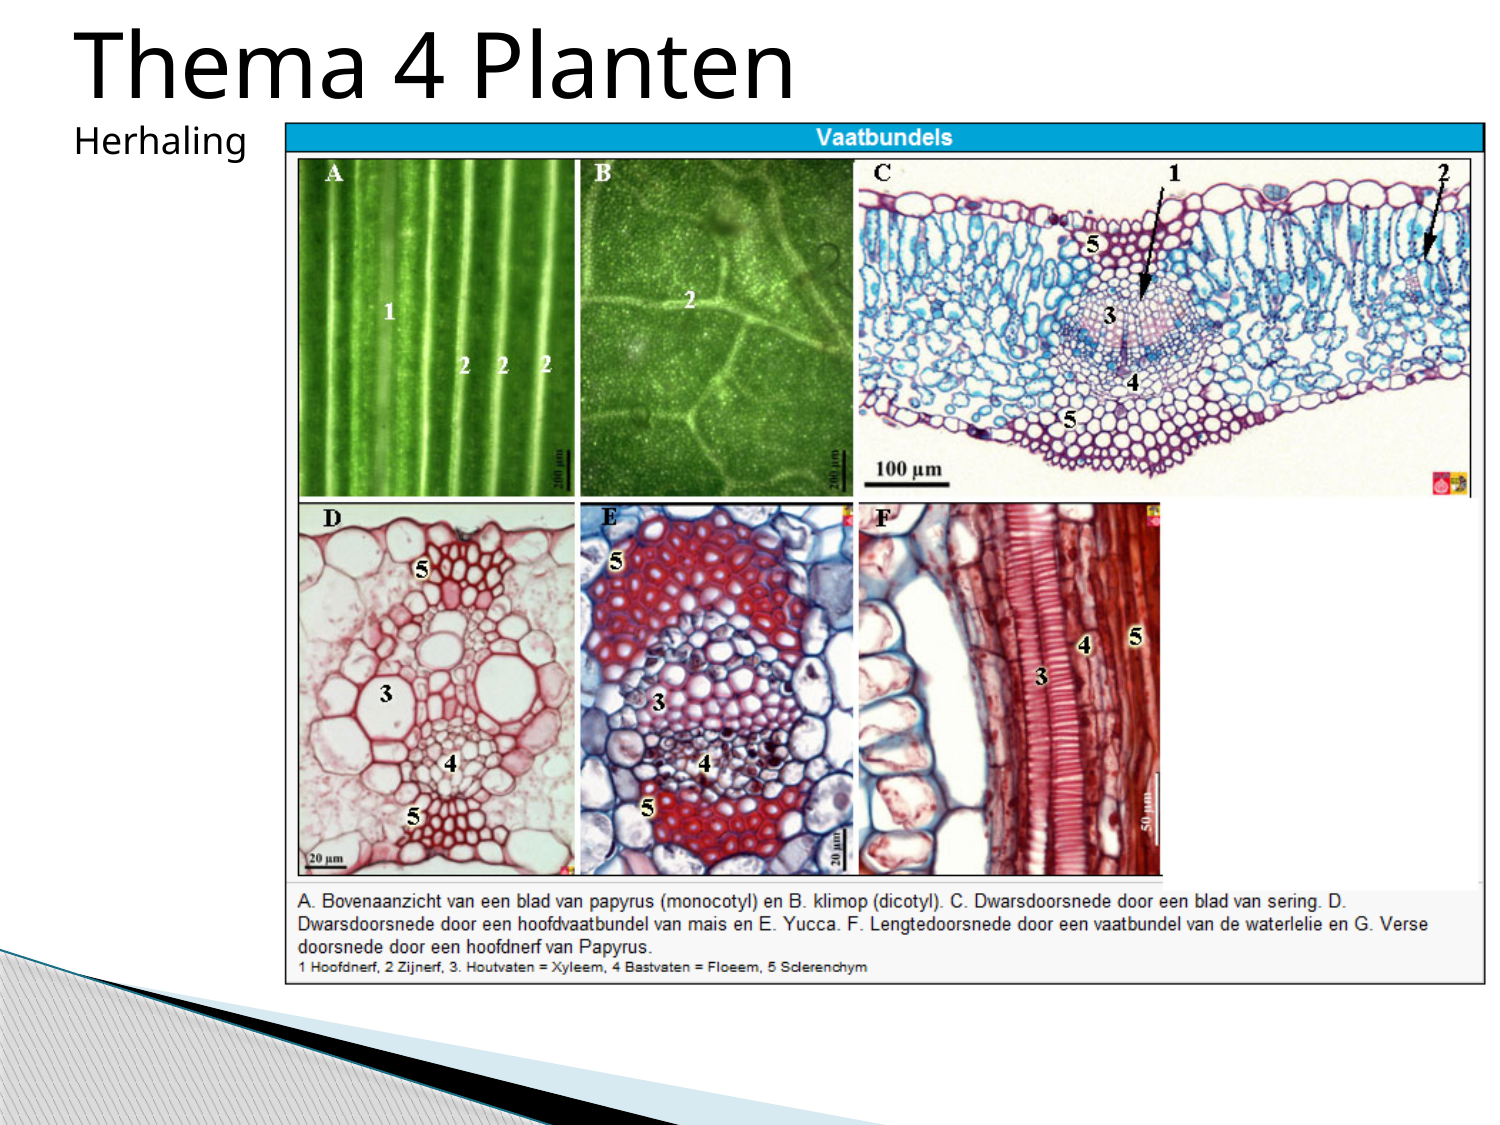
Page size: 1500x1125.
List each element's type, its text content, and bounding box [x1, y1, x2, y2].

text_box Thema 4 Planten Herhaling [58, 0, 1243, 170]
picture [278, 116, 1500, 993]
